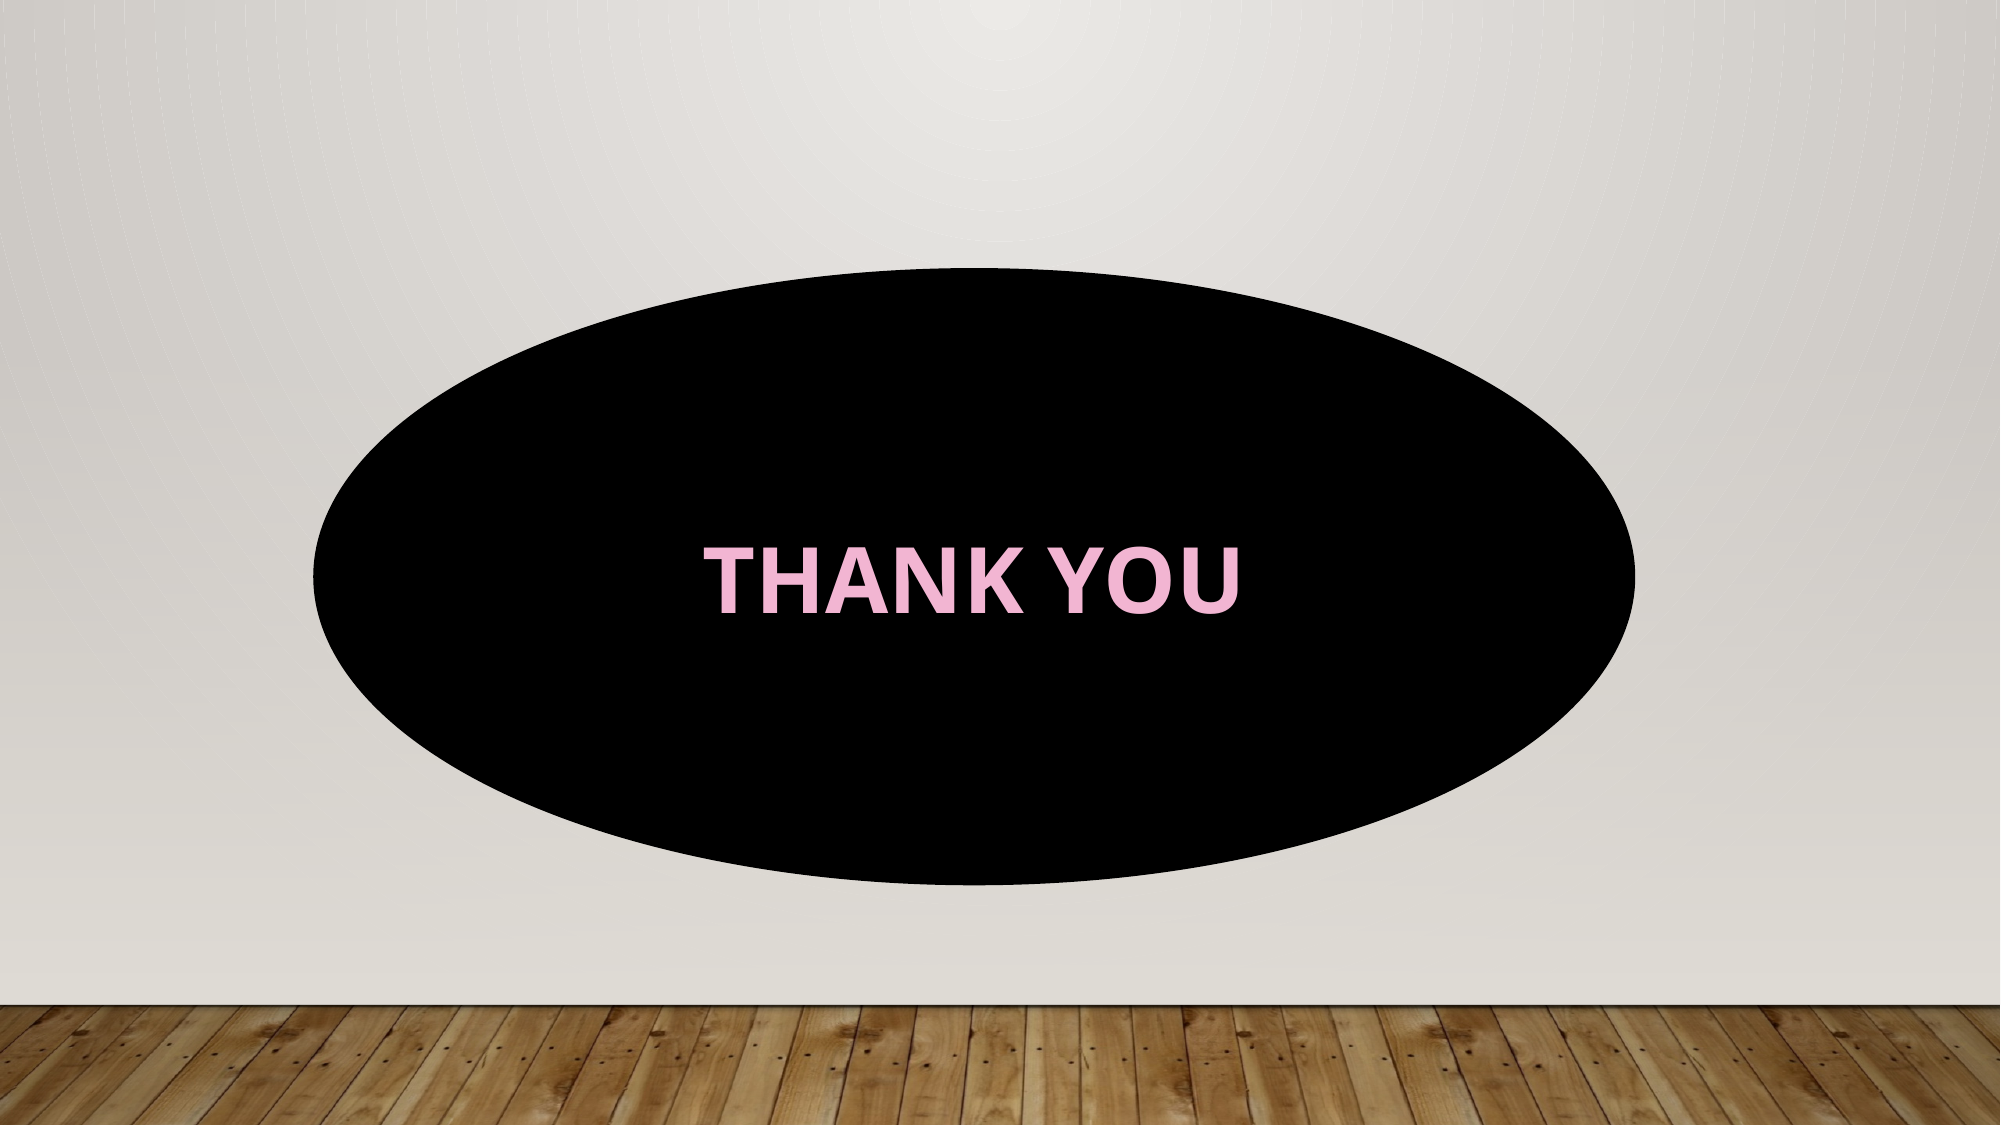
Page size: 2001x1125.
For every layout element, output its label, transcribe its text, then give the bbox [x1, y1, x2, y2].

text_box THANK YOU [313, 268, 1636, 886]
picture [0, 1005, 2000, 1125]
